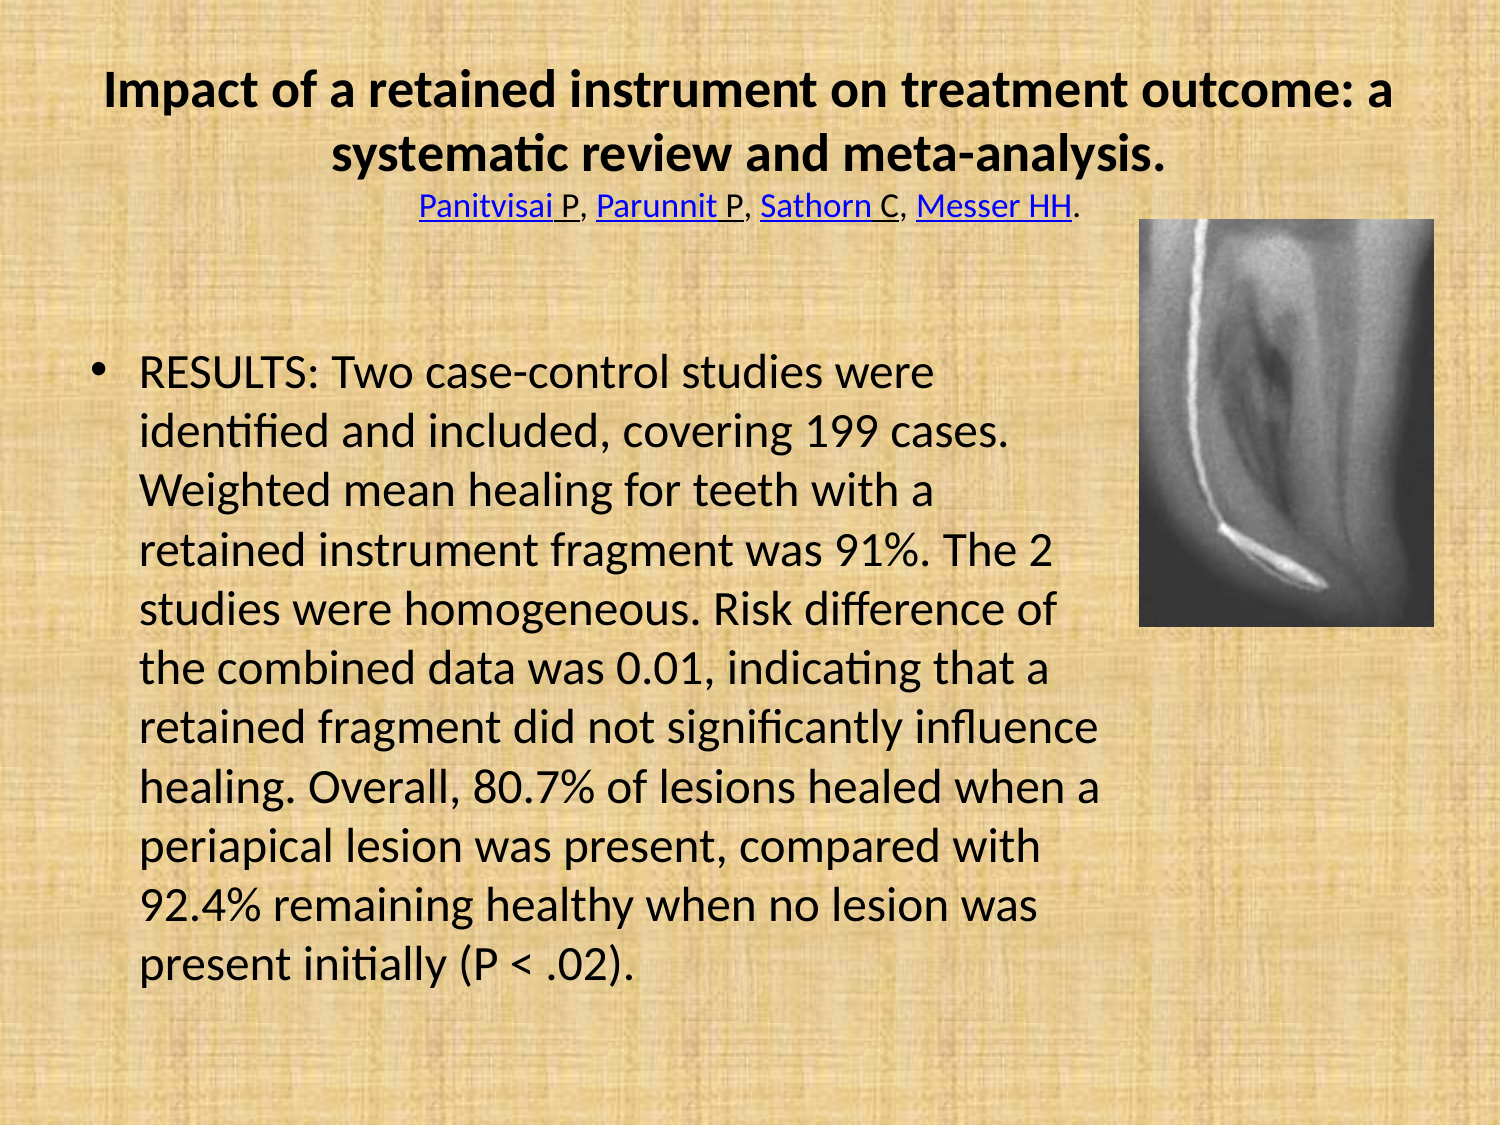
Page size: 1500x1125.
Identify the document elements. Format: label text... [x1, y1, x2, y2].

picture [0, 0, 1500, 1125]
list RESULTS: Two case-control studies were identified and included, covering 199 cases. Weighted mean healing for teeth with a retained instrument fragment was 91%. The 2 studies were homogeneous. Risk difference of the combined data was 0.01, indicating that a retained fragment did not significantly influence healing. Overall, 80.7% of lesions healed when a periapical lesion was present, compared with 92.4% remaining healthy when no lesion was present initially (P < .02). [75, 262, 1128, 1005]
title Impact of a retained instrument on treatment outcome: a systematic review and meta-analysis. Panitvisai P, Parunnit P, Sathorn C, Messer HH. [75, 45, 1425, 233]
